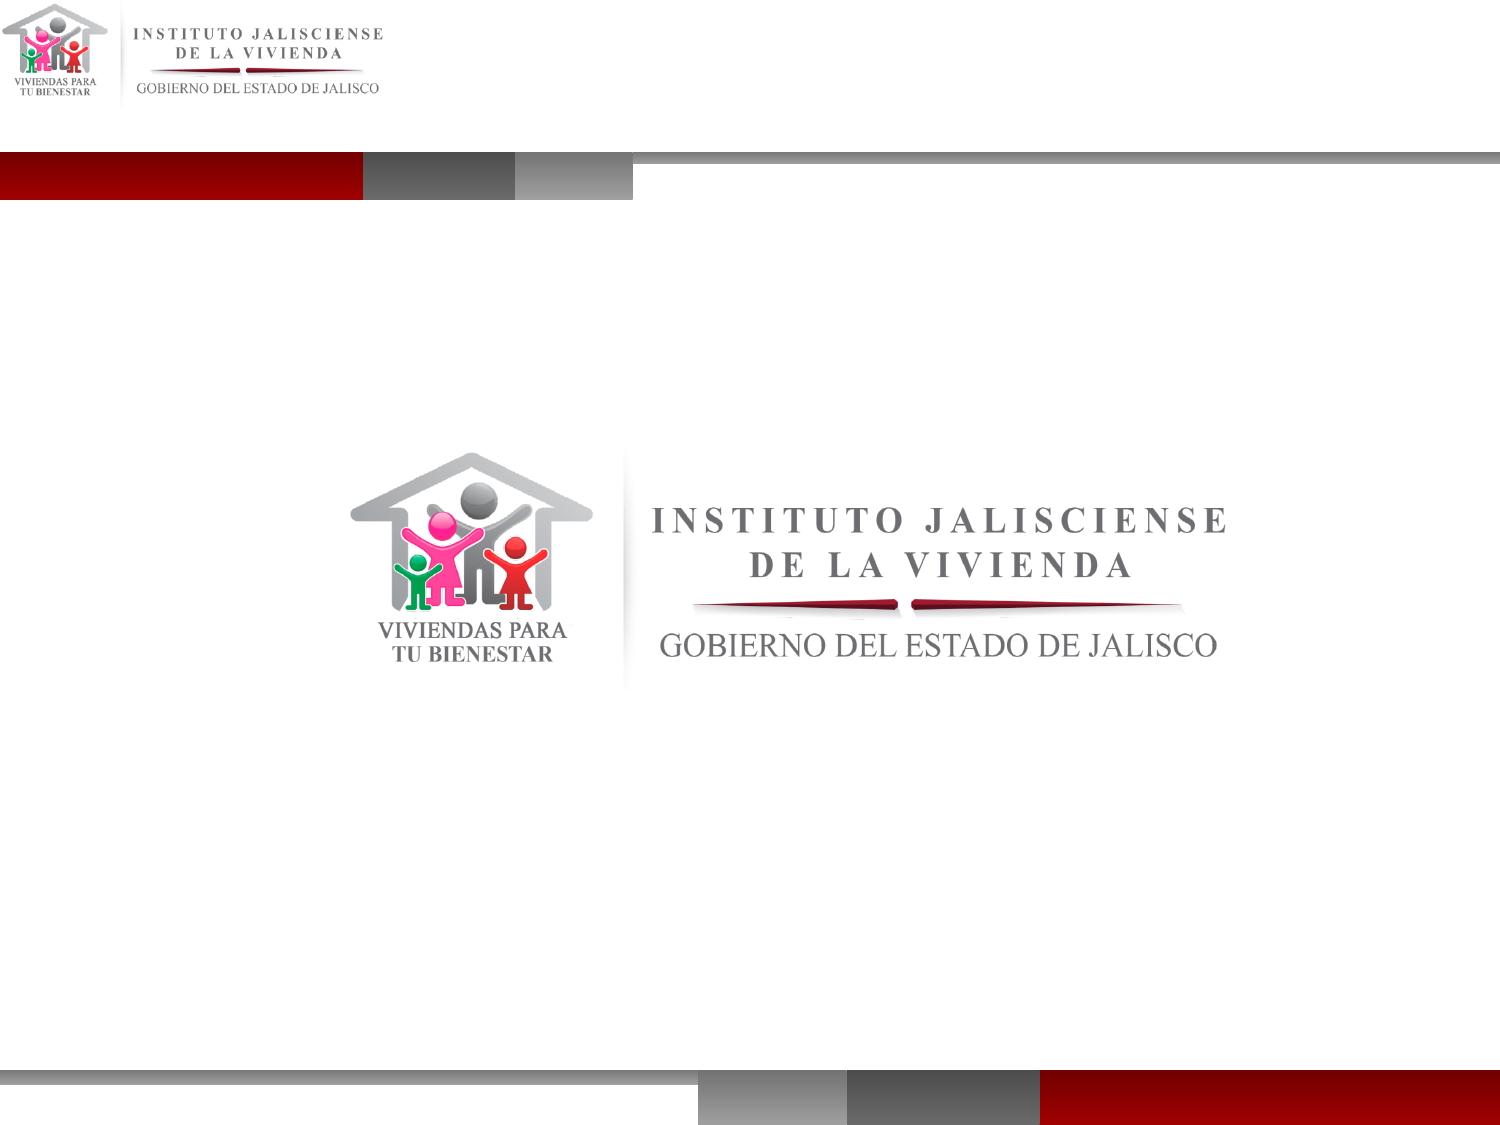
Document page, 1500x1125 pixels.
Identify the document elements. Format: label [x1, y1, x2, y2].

text_box [513, 150, 635, 201]
text_box [0, 1070, 1500, 1125]
picture [0, 0, 394, 114]
text_box [631, 150, 1500, 166]
text_box [0, 150, 361, 201]
picture [277, 432, 1252, 705]
text_box [361, 150, 513, 201]
